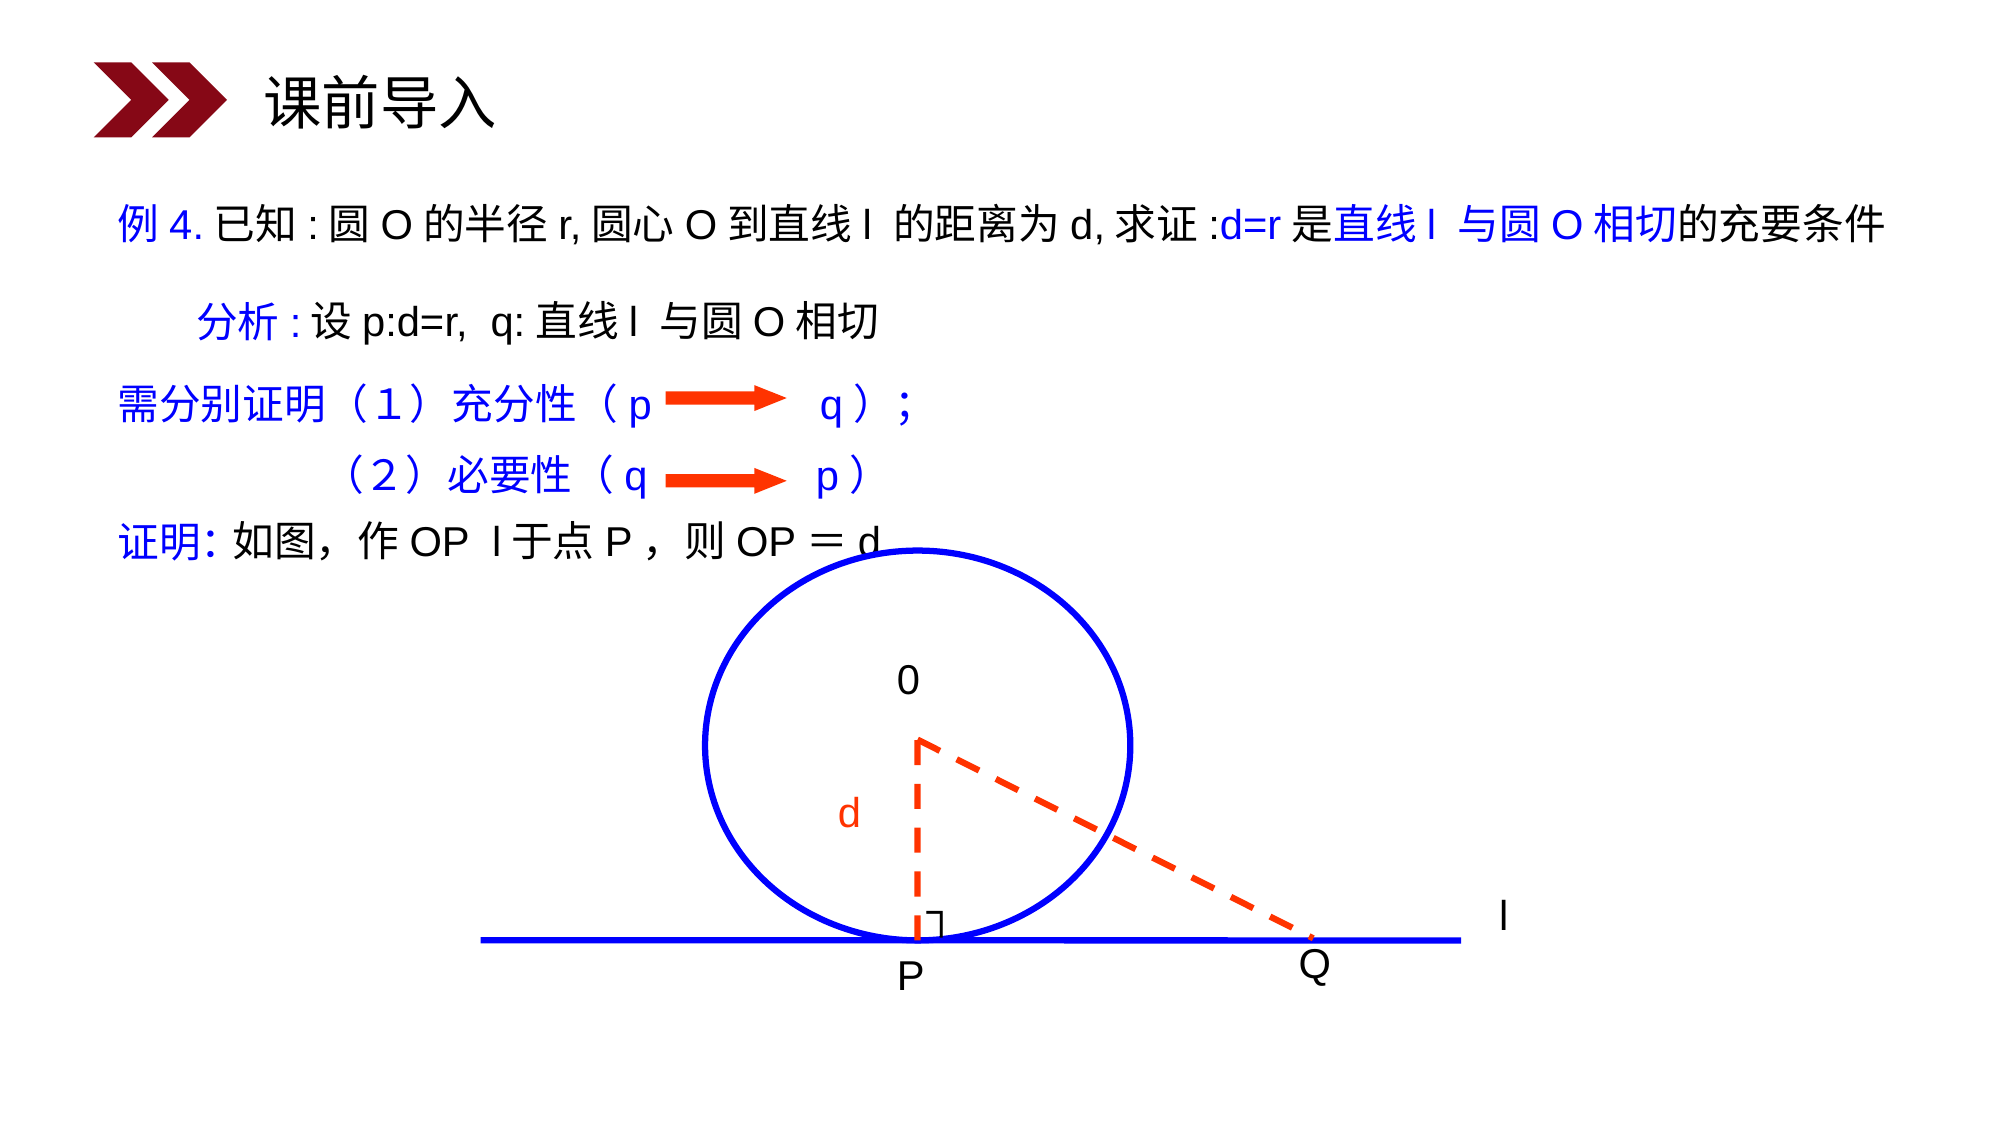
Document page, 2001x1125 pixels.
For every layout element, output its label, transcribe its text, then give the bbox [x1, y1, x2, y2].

text_box [705, 612, 1131, 940]
text_box ┐ [911, 876, 983, 942]
text_box 课前导入 [248, 66, 1088, 137]
text_box Q [1283, 929, 1379, 995]
text_box l [1484, 881, 1556, 947]
text_box 证明： [102, 512, 217, 574]
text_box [217, 512, 1488, 612]
text_box 分析: [181, 288, 317, 354]
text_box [102, 370, 1751, 512]
text_box 设p:d=r, q:直线l 与圆O相切 [295, 287, 1383, 353]
text_box 0 [882, 645, 954, 710]
text_box 例4.已知:圆O的半径r,圆心O到直线l 的距离为d,求证:d=r是直线l 与圆O相切的充要条件 [102, 190, 1904, 255]
text_box d [823, 778, 906, 843]
text_box P [882, 941, 954, 1007]
